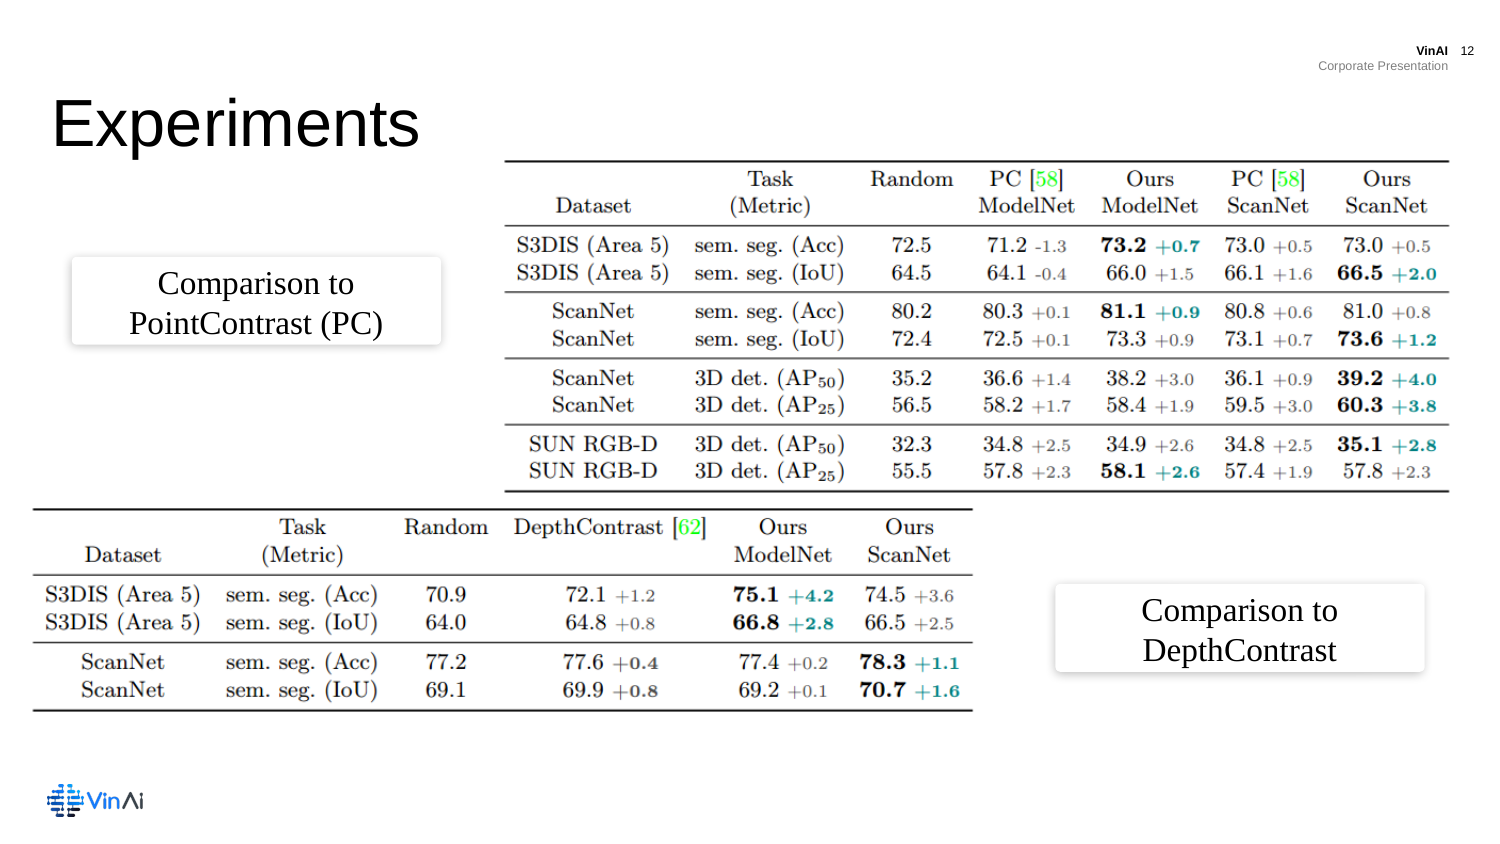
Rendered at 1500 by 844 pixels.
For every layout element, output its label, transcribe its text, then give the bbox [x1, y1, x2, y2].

text_box Comparison to DepthContrast [1055, 583, 1425, 672]
text_box Experiments [51, 72, 1449, 167]
picture [26, 503, 979, 715]
text_box Comparison to PointContrast (PC) [71, 256, 442, 345]
picture [500, 153, 1454, 498]
picture [47, 784, 143, 817]
